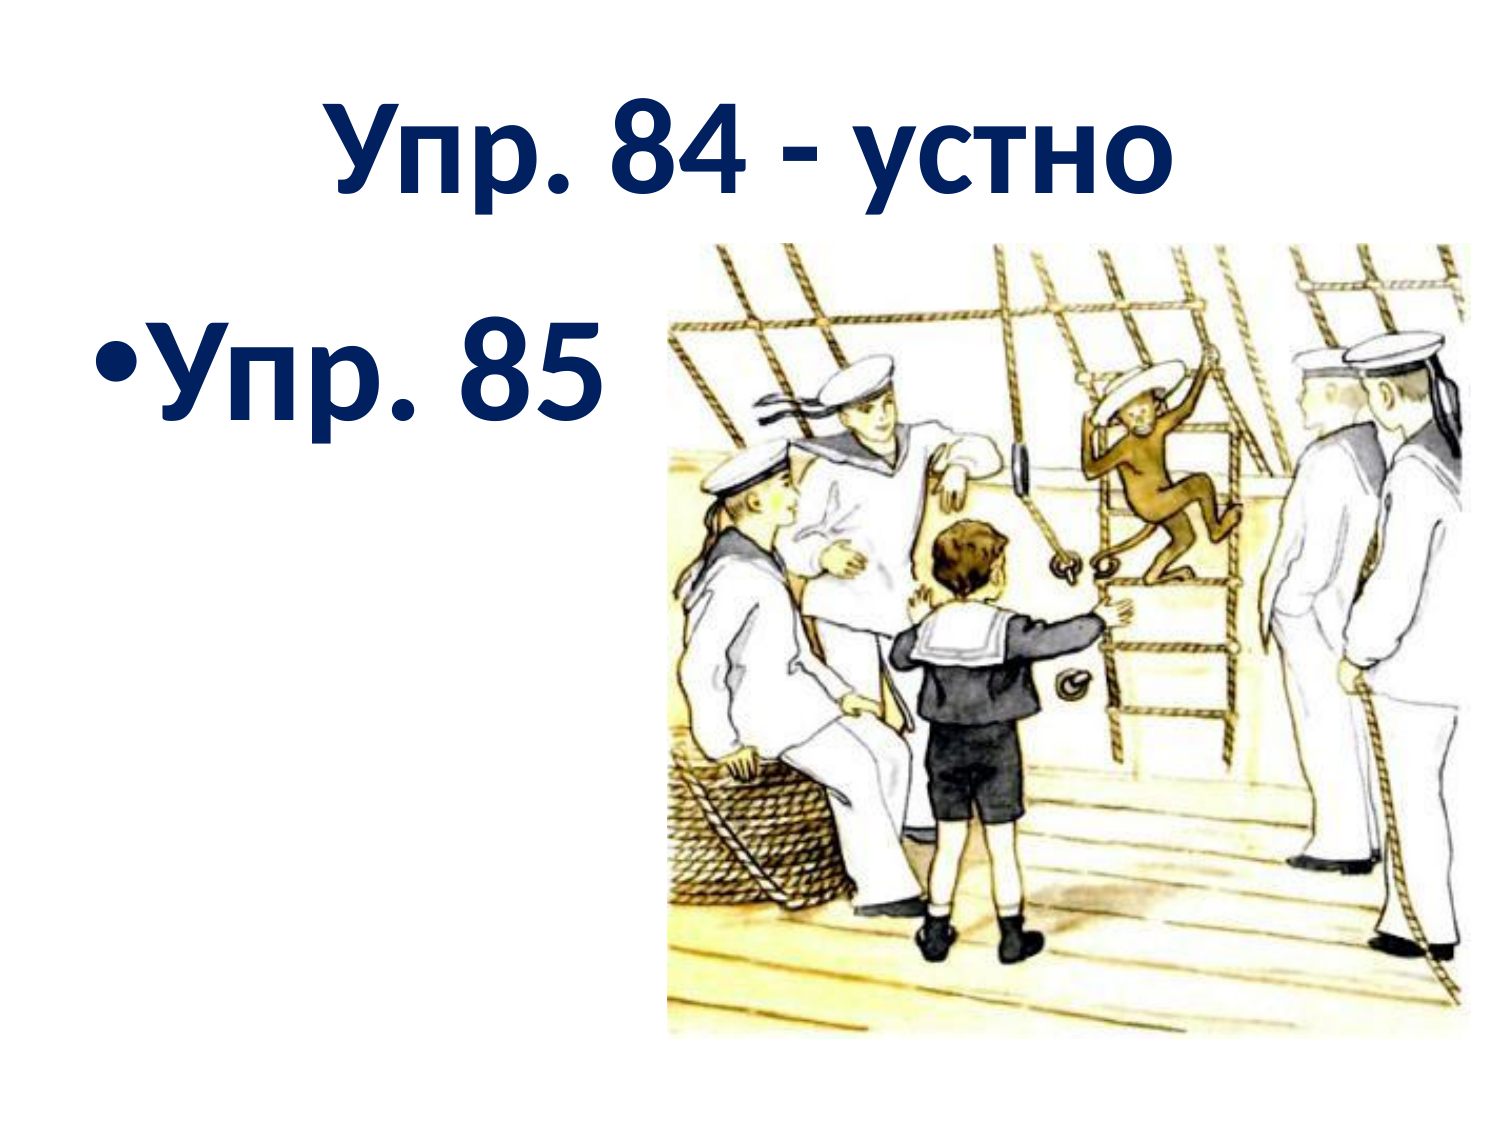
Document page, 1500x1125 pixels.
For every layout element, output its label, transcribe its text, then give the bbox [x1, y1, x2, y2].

picture [666, 243, 1471, 1039]
title Упр. 84 - устно [75, 45, 1425, 233]
list Упр. 85 [75, 262, 661, 1005]
